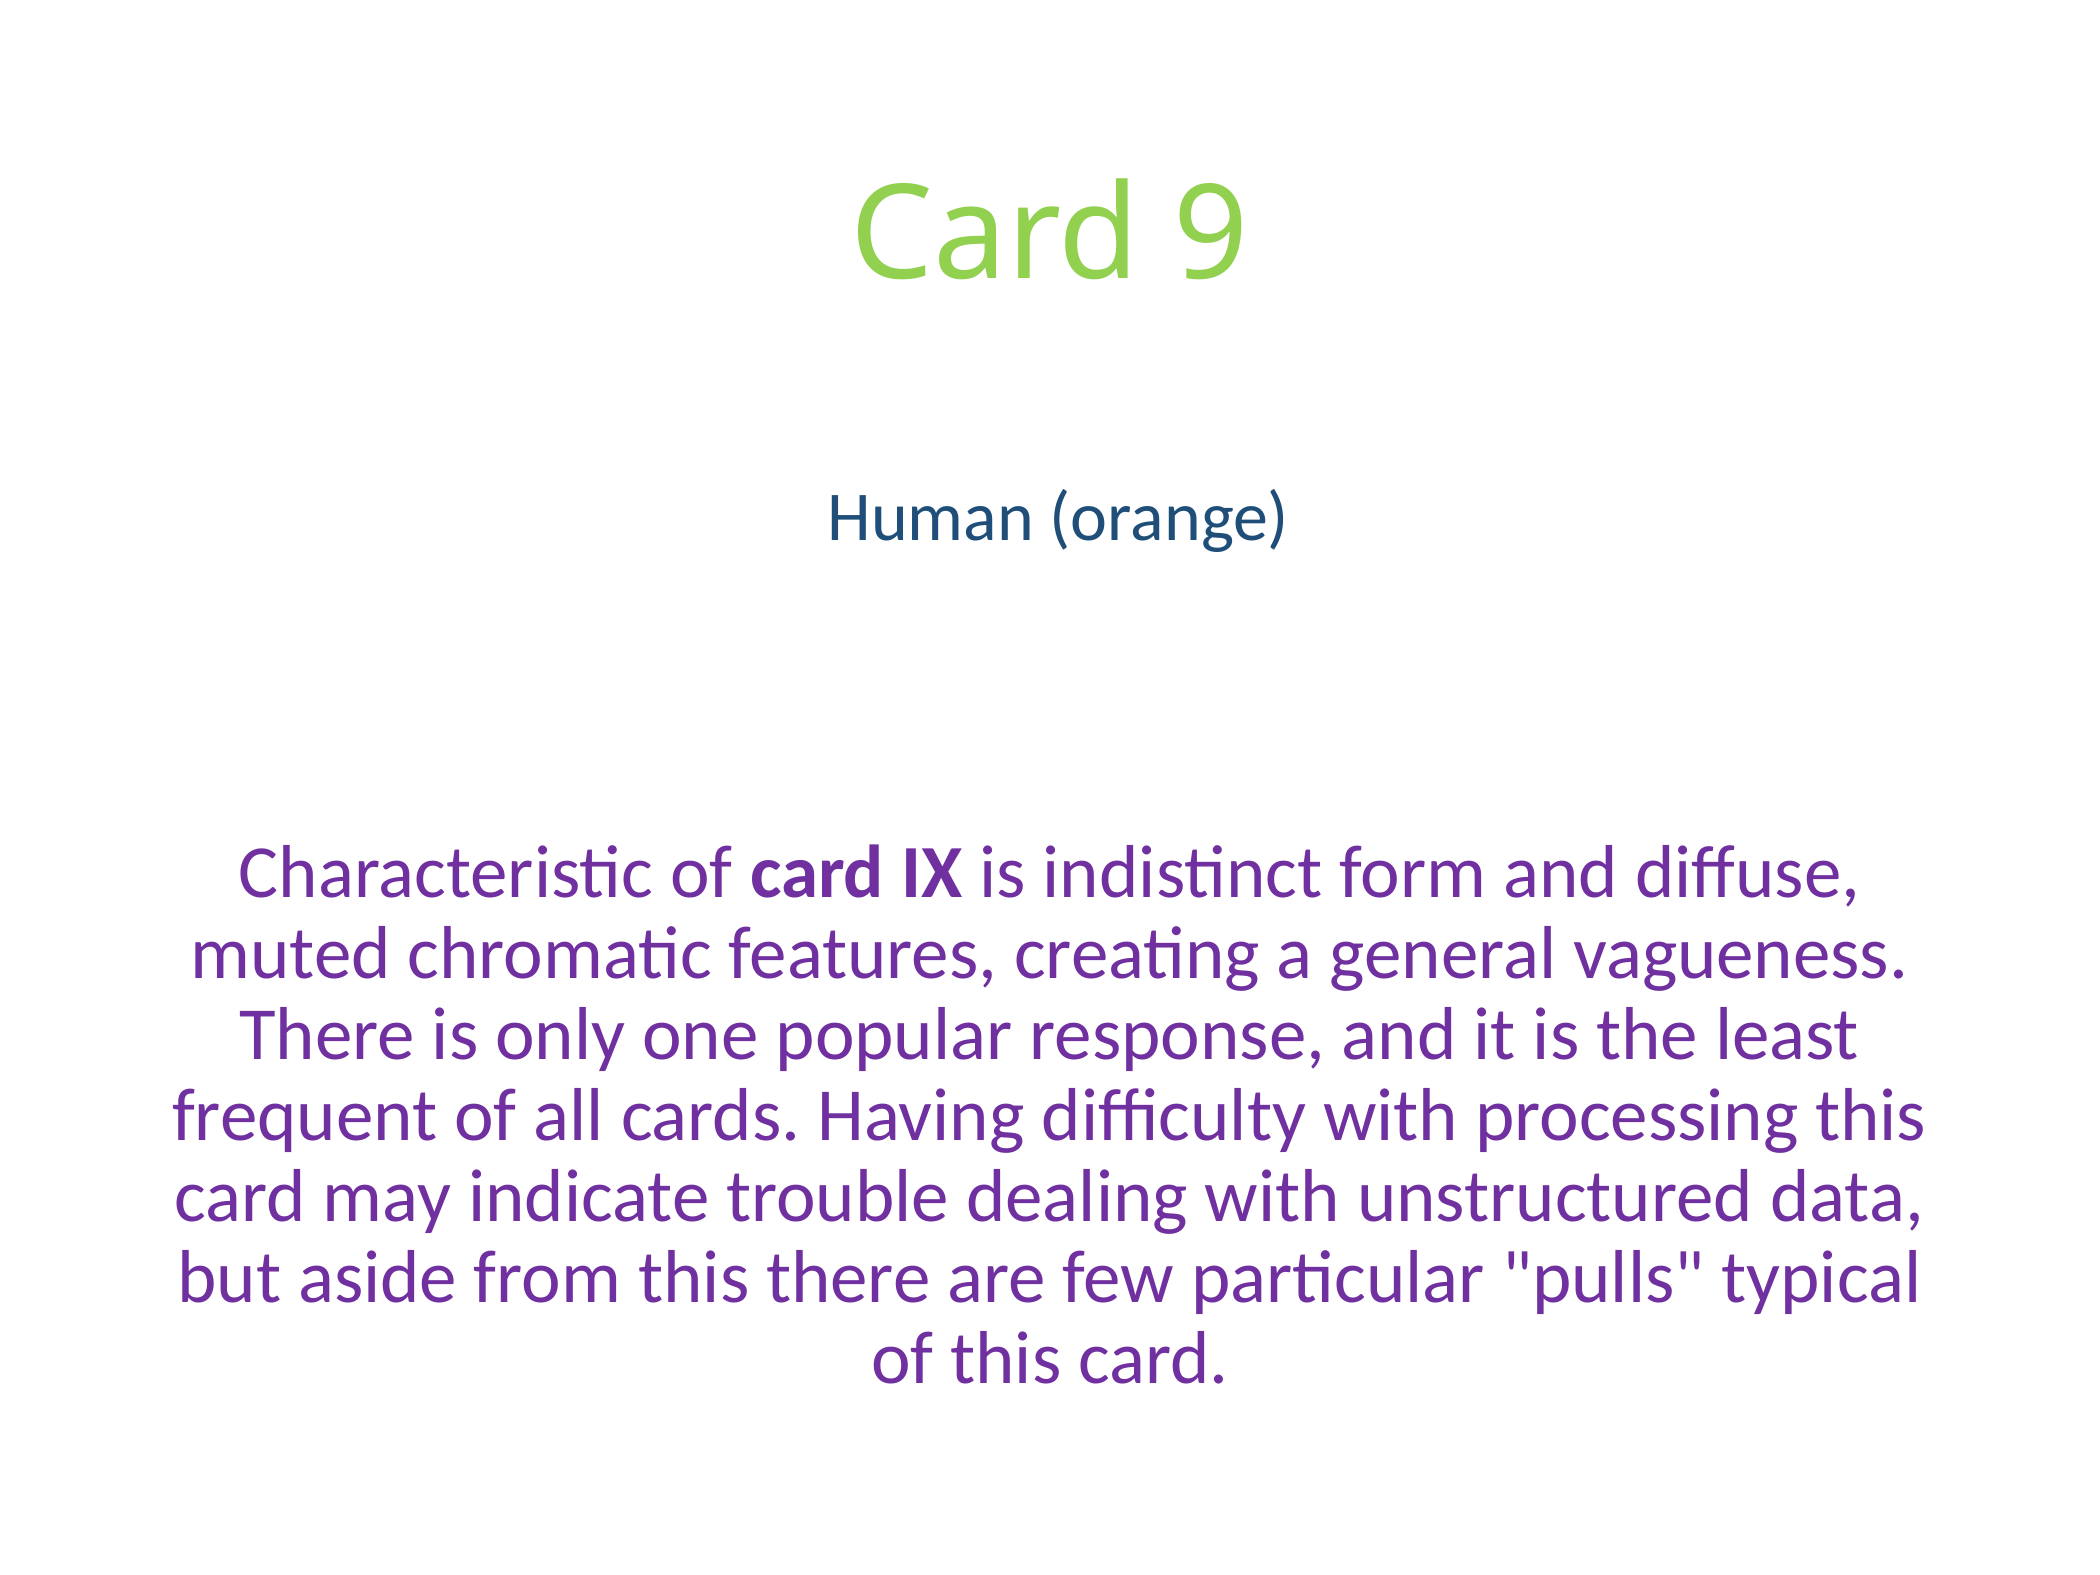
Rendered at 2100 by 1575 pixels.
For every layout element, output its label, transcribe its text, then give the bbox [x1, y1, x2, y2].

list Characteristic of card IX is indistinct form and diffuse, muted chromatic features, creating a general vagueness. There is only one popular response, and it is the least frequent of all cards. Having difficulty with processing this card may indicate trouble dealing with unstructured data, but aside from this there are few particular "pulls" typical of this card. [144, 704, 1956, 1529]
title Card 9 [144, 83, 1956, 389]
text_box Human (orange) [152, 356, 1965, 680]
